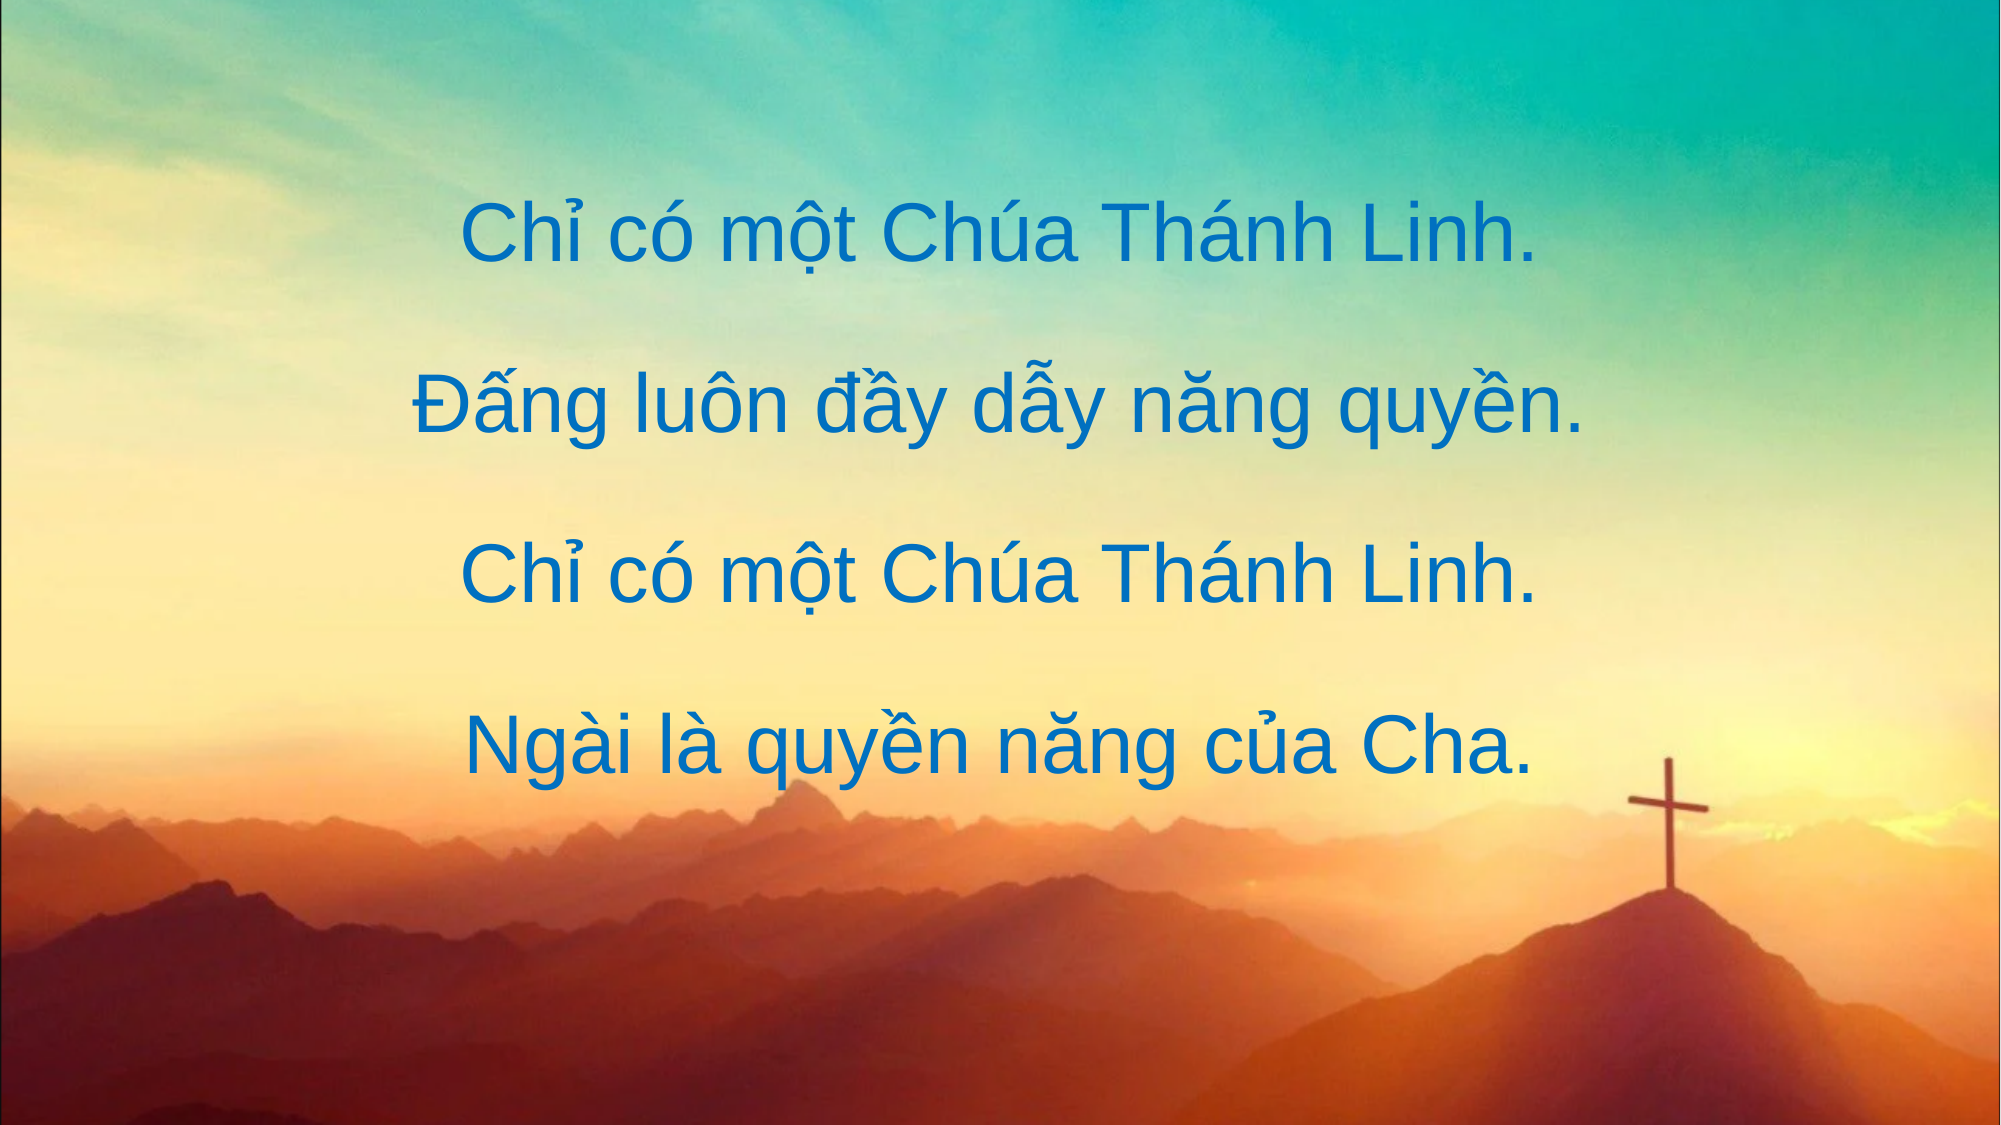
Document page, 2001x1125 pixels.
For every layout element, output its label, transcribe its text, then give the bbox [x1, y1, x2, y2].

list Chỉ có một Chúa Thánh Linh. Đấng luôn đầy dẫy năng quyền. Chỉ có một Chúa Thánh Linh. Ngài là quyền năng của Cha. [0, 0, 2000, 1125]
